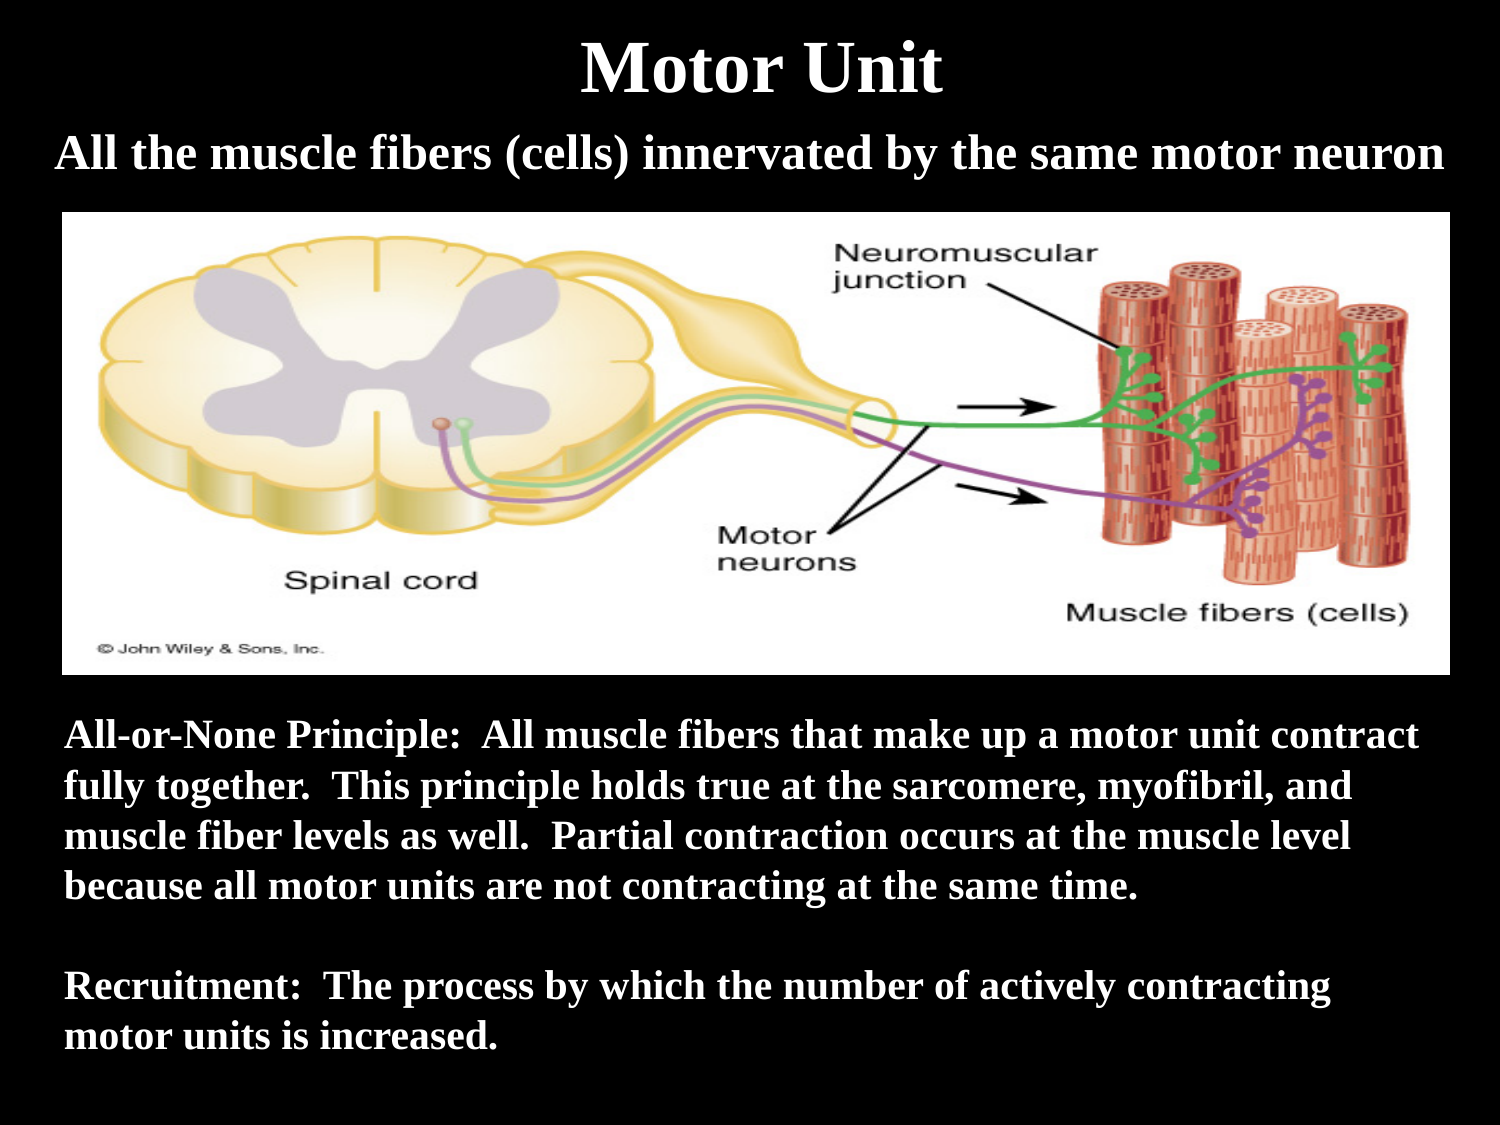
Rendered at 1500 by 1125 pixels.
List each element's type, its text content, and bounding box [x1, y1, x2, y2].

text_box All the muscle fibers (cells) innervated by the same motor neuron [0, 112, 1500, 188]
text_box All-or-None Principle: All muscle fibers that make up a motor unit contract fully together. This principle holds true at the sarcomere, myofibril, and muscle fiber levels as well. Partial contraction occurs at the muscle level because all motor units are not contracting at the same time. Recruitment: The process by which the number of actively contracting motor units is increased. [49, 699, 1446, 1125]
picture [62, 212, 1451, 676]
title Motor Unit [62, 0, 1463, 112]
